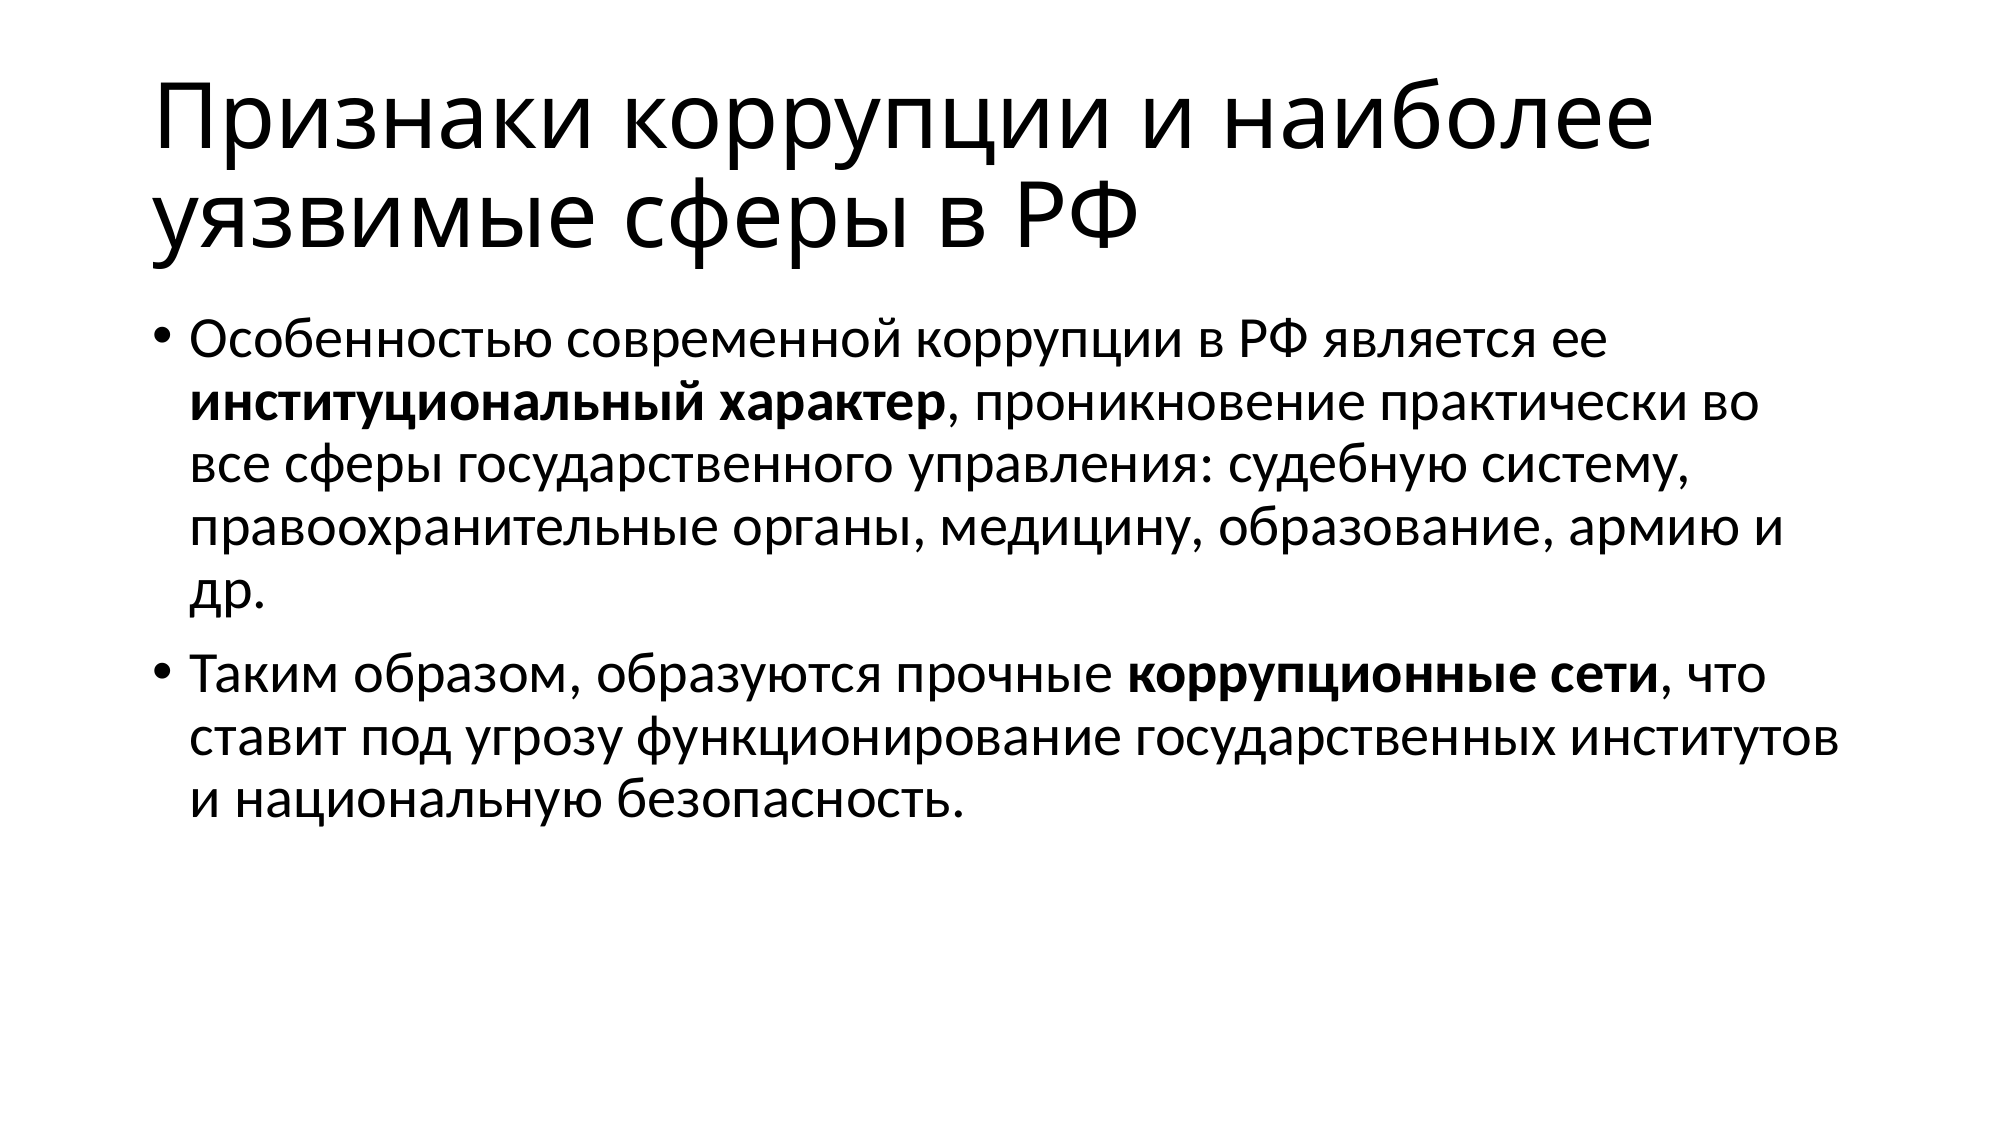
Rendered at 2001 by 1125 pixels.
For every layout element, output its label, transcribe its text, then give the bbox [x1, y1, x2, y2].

list Особенностью современной коррупции в РФ является ее институциональный характер, проникновение практически во все сферы государственного управления: судебную систему, правоохранительные органы, медицину, образование, армию и др. Таким образом, образуются прочные коррупционные сети, что ставит под угрозу функционирование государственных институтов и национальную безопасность. [137, 299, 1863, 1014]
title Признаки коррупции и наиболее уязвимые сферы в РФ [137, 59, 1863, 278]
